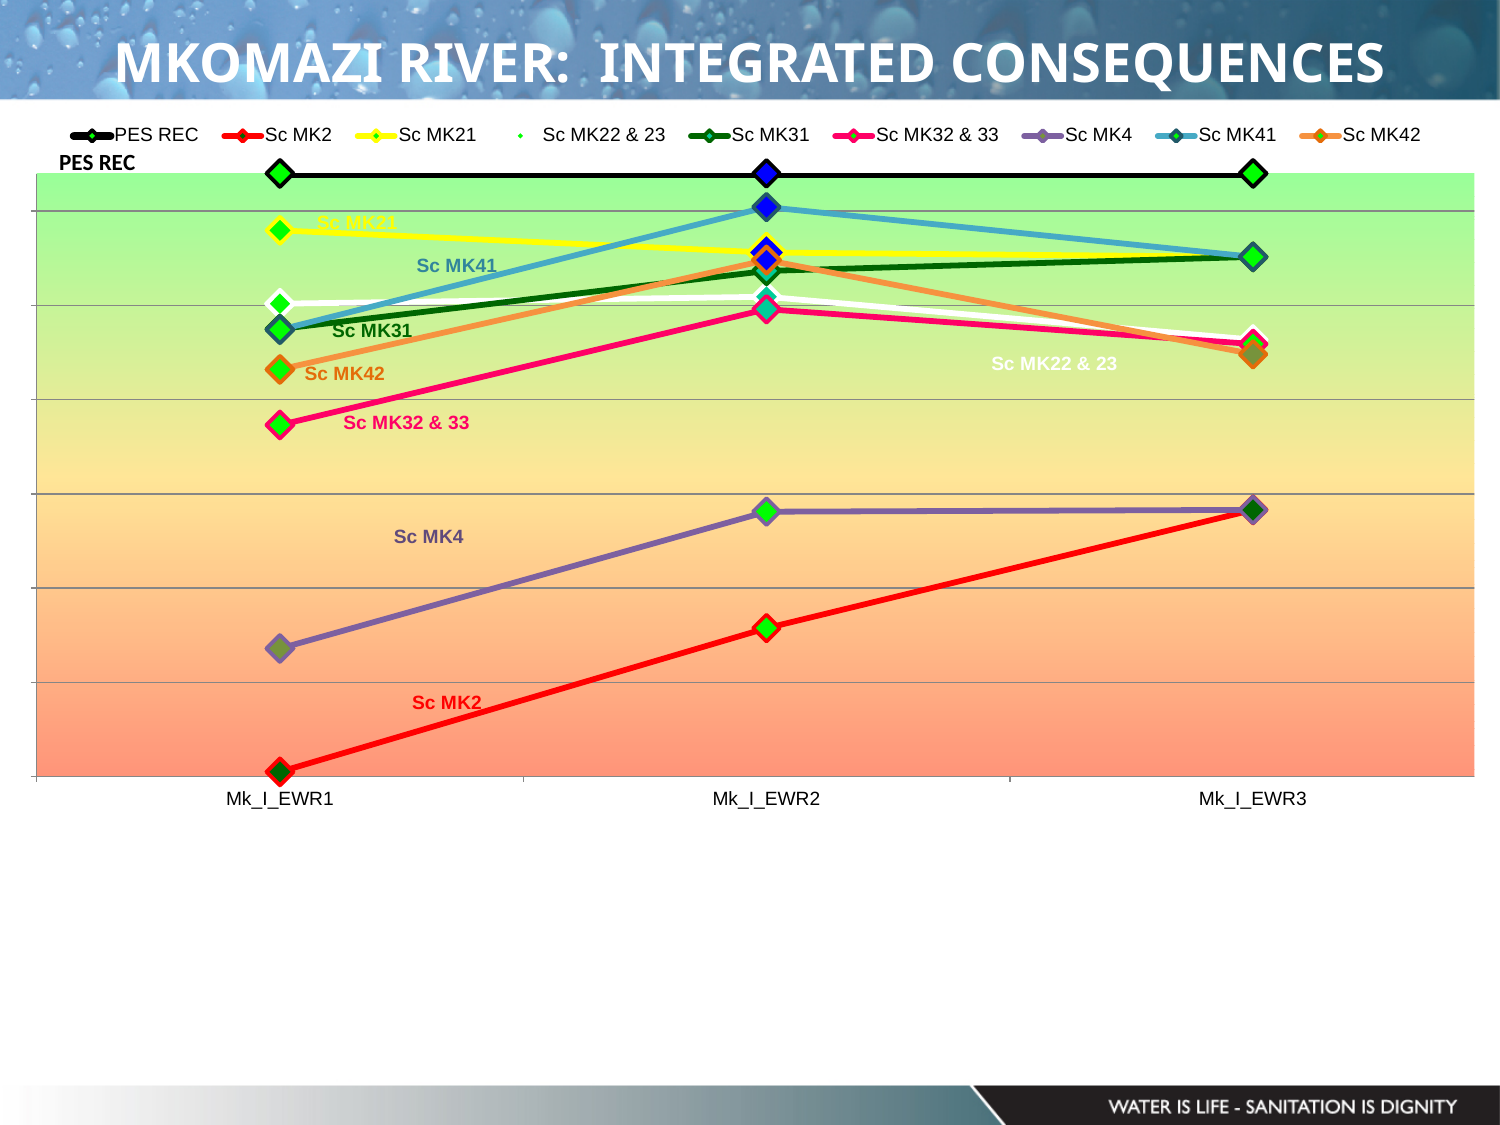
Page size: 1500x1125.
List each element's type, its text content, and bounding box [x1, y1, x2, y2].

text_box MKOMAZI RIVER: INTEGRATED CONSEQUENCES [46, 0, 1454, 106]
picture [0, 0, 1500, 1125]
